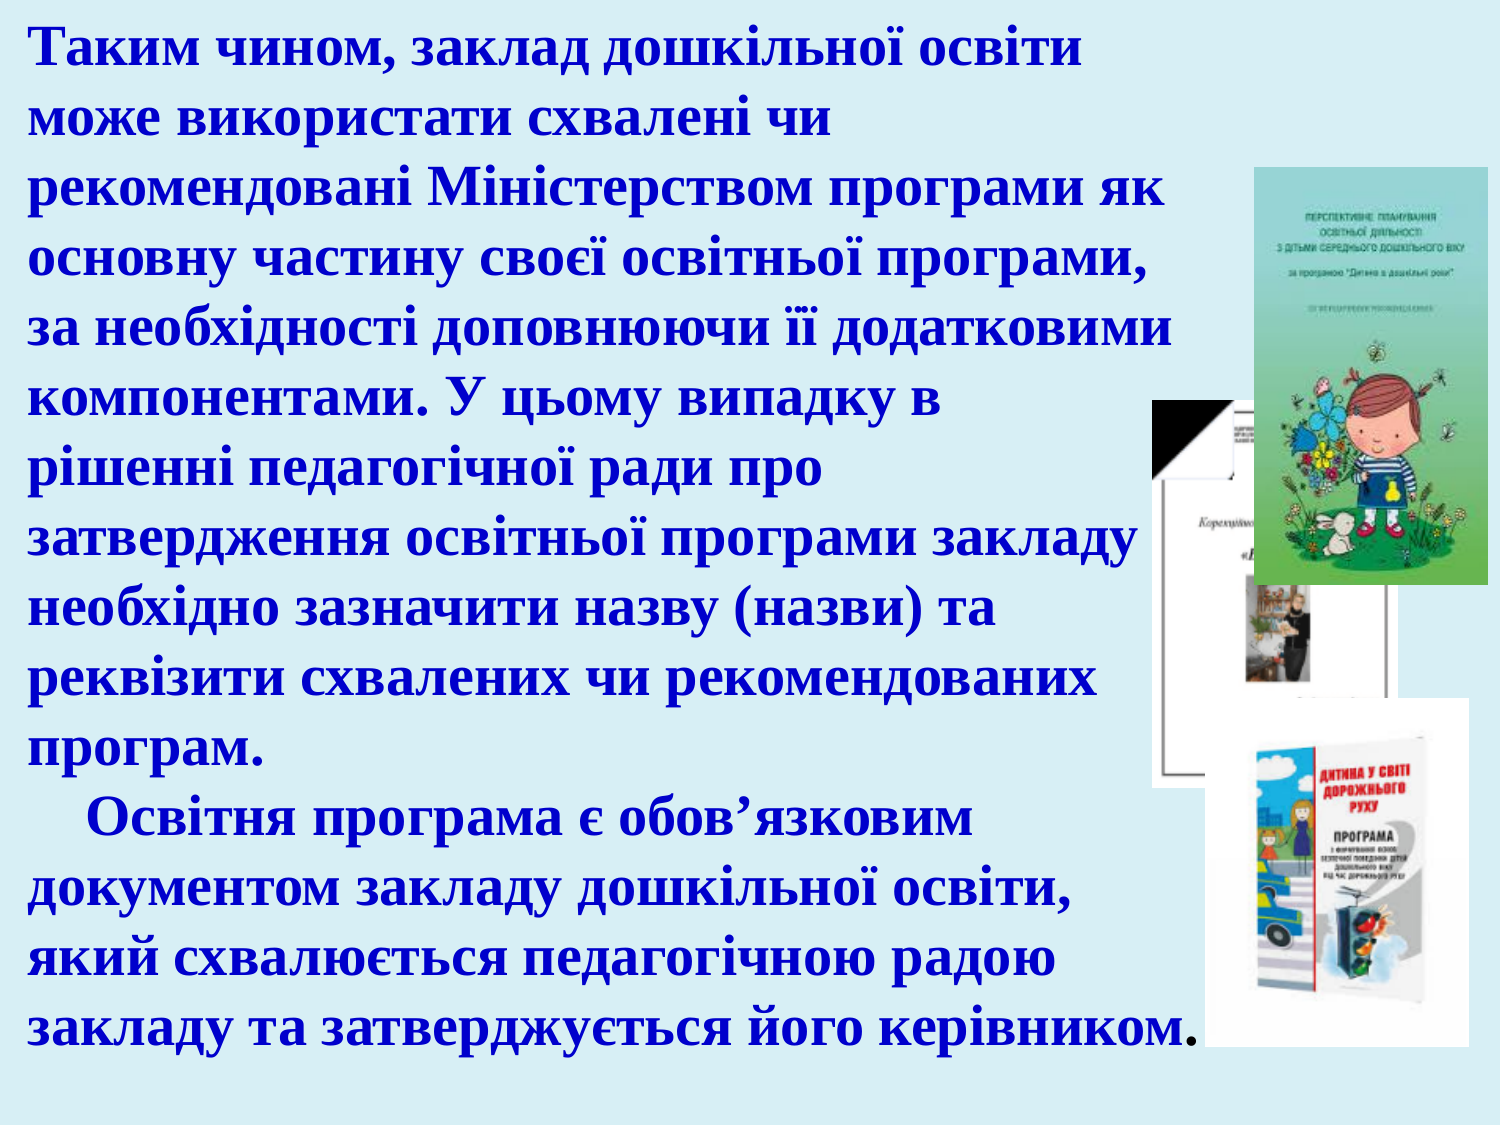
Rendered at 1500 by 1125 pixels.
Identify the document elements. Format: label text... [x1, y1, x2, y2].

text_box Таким чином, заклад дошкільної освіти може використати схвалені чи рекомендовані Міністерством програми як основну частину своєї освітньої програми, за необхідності доповнюючи її додатковими компонентами. У цьому випадку в рішенні педагогічної ради про затвердження освітньої програми закладу необхідно зазначити назву (назви) та реквізити схвалених чи рекомендованих програм. Освітня програма є обов’язковим документом закладу дошкільної освіти, який схвалюється педагогічною радою закладу та затверджується його керівником. [12, 0, 1219, 1065]
picture [1152, 167, 1488, 1047]
